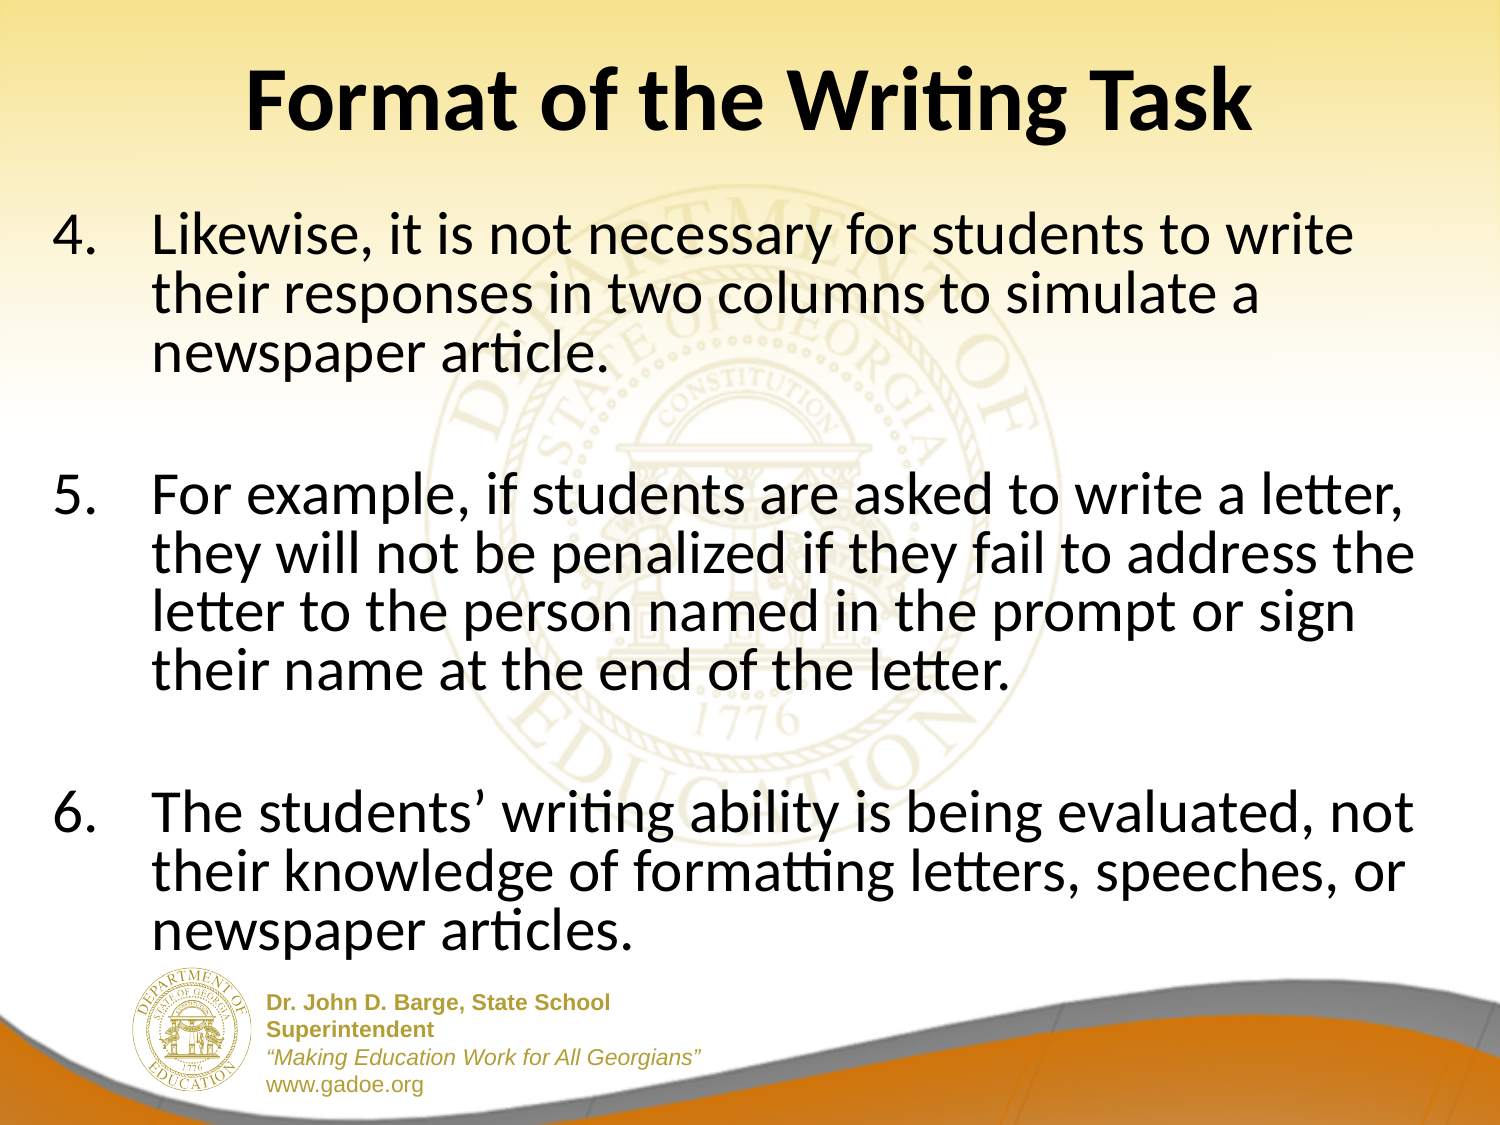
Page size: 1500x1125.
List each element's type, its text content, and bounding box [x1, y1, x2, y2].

list Likewise, it is not necessary for students to write their responses in two columns to simulate a newspaper article. For example, if students are asked to write a letter, they will not be penalized if they fail to address the letter to the person named in the prompt or sign their name at the end of the letter. 6. The students’ writing ability is being evaluated, not their knowledge of formatting letters, speeches, or newspaper articles. [37, 200, 1463, 975]
title Format of the Writing Task [75, 0, 1425, 188]
picture [0, 0, 1500, 1125]
